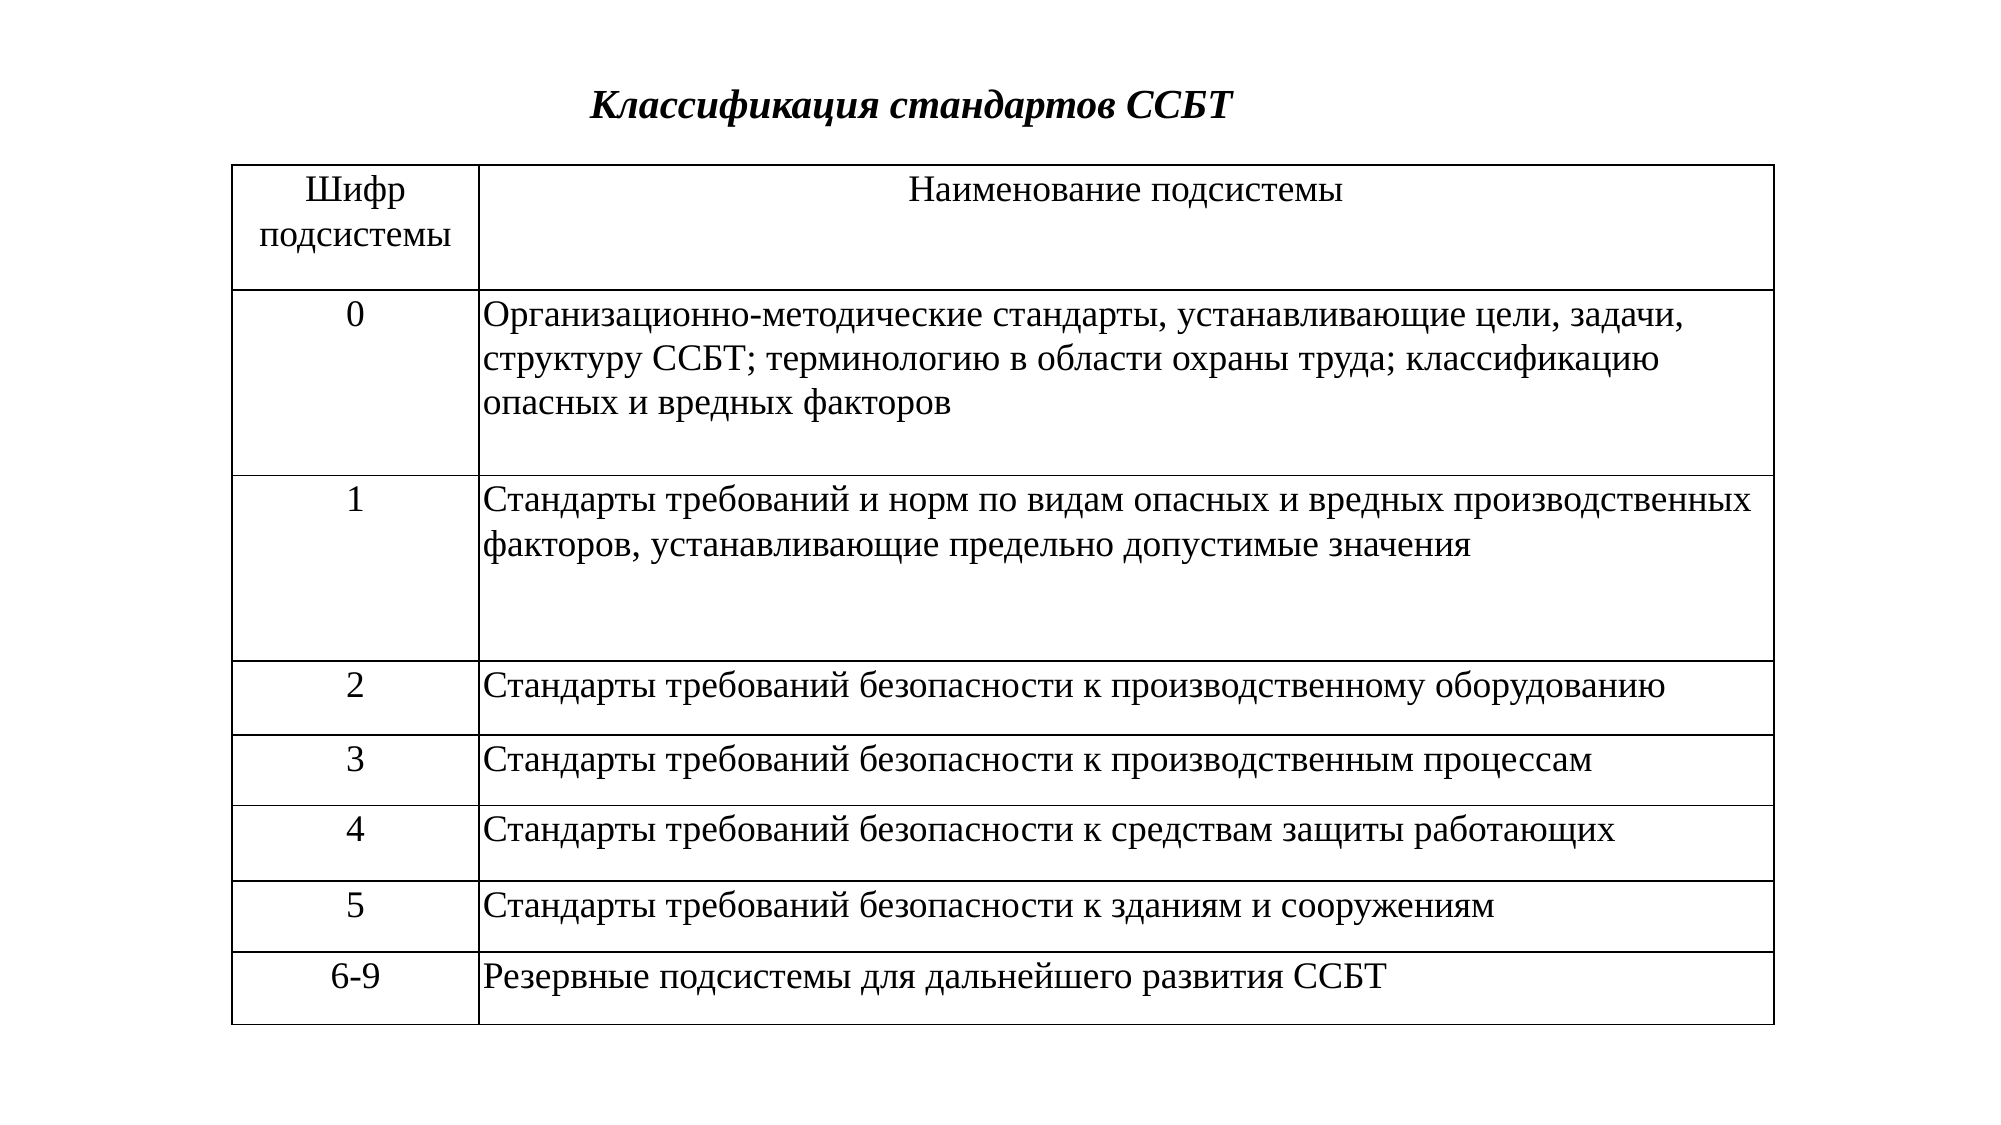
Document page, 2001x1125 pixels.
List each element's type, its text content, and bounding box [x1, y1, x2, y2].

table_cell 4 [233, 806, 478, 880]
table_cell Резервные подсистемы для дальнейшего развития ССБТ [480, 953, 1773, 1024]
table_cell Организационно-методические стандарты, устанавливающие цели, задачи, структуру ССБТ; терминологию в области охраны труда; классификацию опасных и вредных факторов [480, 291, 1773, 475]
table_cell Стандарты требований безопасности к производственному оборудованию [480, 662, 1773, 734]
title Классификация стандартов ССБТ [48, 75, 1774, 203]
table_cell Стандарты требований безопасности к зданиям и сооружениям [480, 882, 1773, 951]
table_cell 1 [233, 476, 478, 660]
table_cell 3 [233, 736, 478, 805]
table_cell 6-9 [233, 953, 478, 1024]
table_cell 0 [233, 291, 478, 475]
table_header Шифр подсистемы [233, 166, 478, 289]
table_cell Стандарты требований безопасности к производственным процессам [480, 736, 1773, 805]
table_cell 5 [233, 882, 478, 951]
table_cell Стандарты требований безопасности к средствам защиты работающих [480, 806, 1773, 880]
table_cell 2 [233, 662, 478, 734]
table_header Наименование подсистемы [480, 166, 1773, 289]
table_cell Стандарты требований и норм по видам опасных и вредных производственных факторов, устанавливающие предельно допустимые значения [480, 476, 1773, 660]
